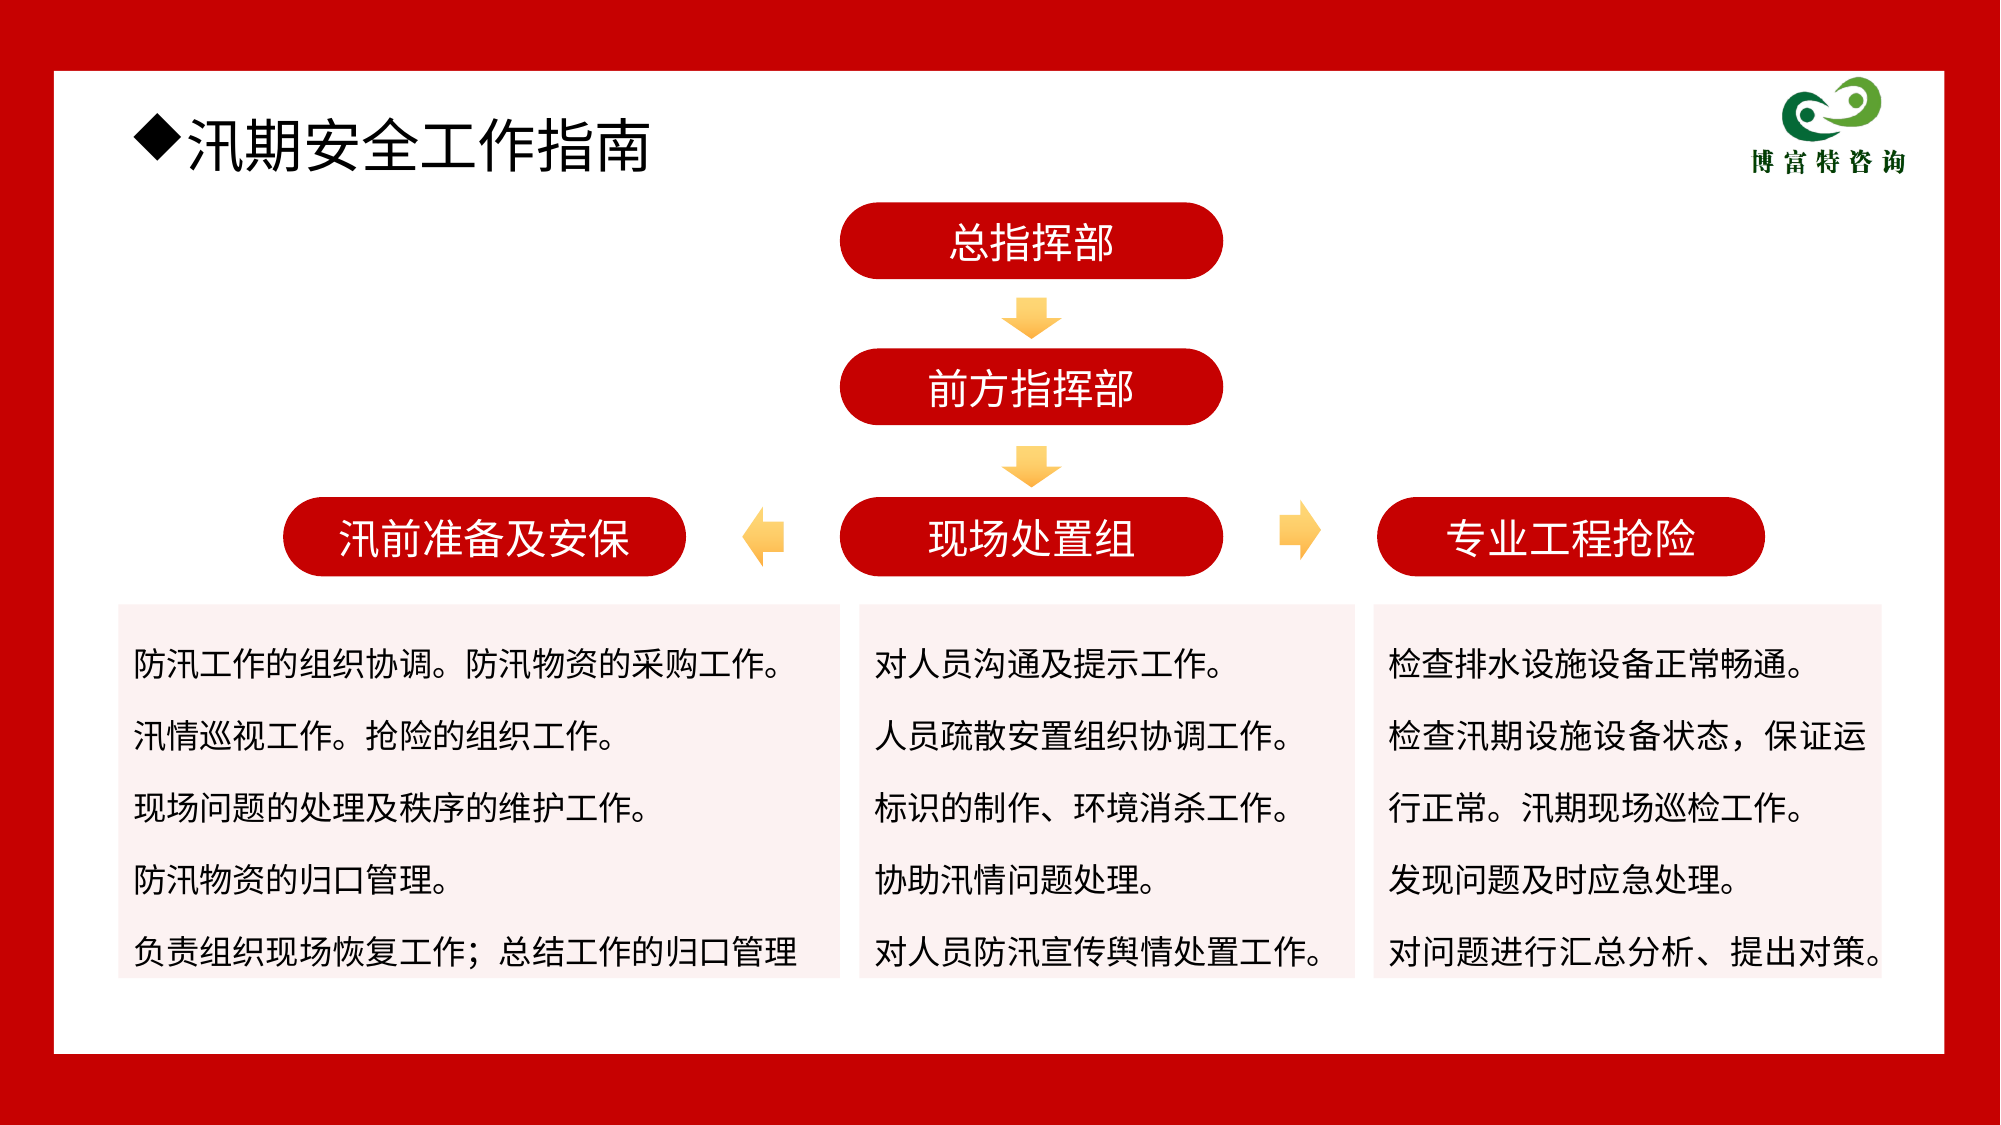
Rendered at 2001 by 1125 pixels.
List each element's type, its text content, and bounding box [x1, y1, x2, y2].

text_box 汛期安全工作指南 [113, 101, 699, 187]
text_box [118, 202, 1882, 983]
picture [1732, 76, 1930, 177]
